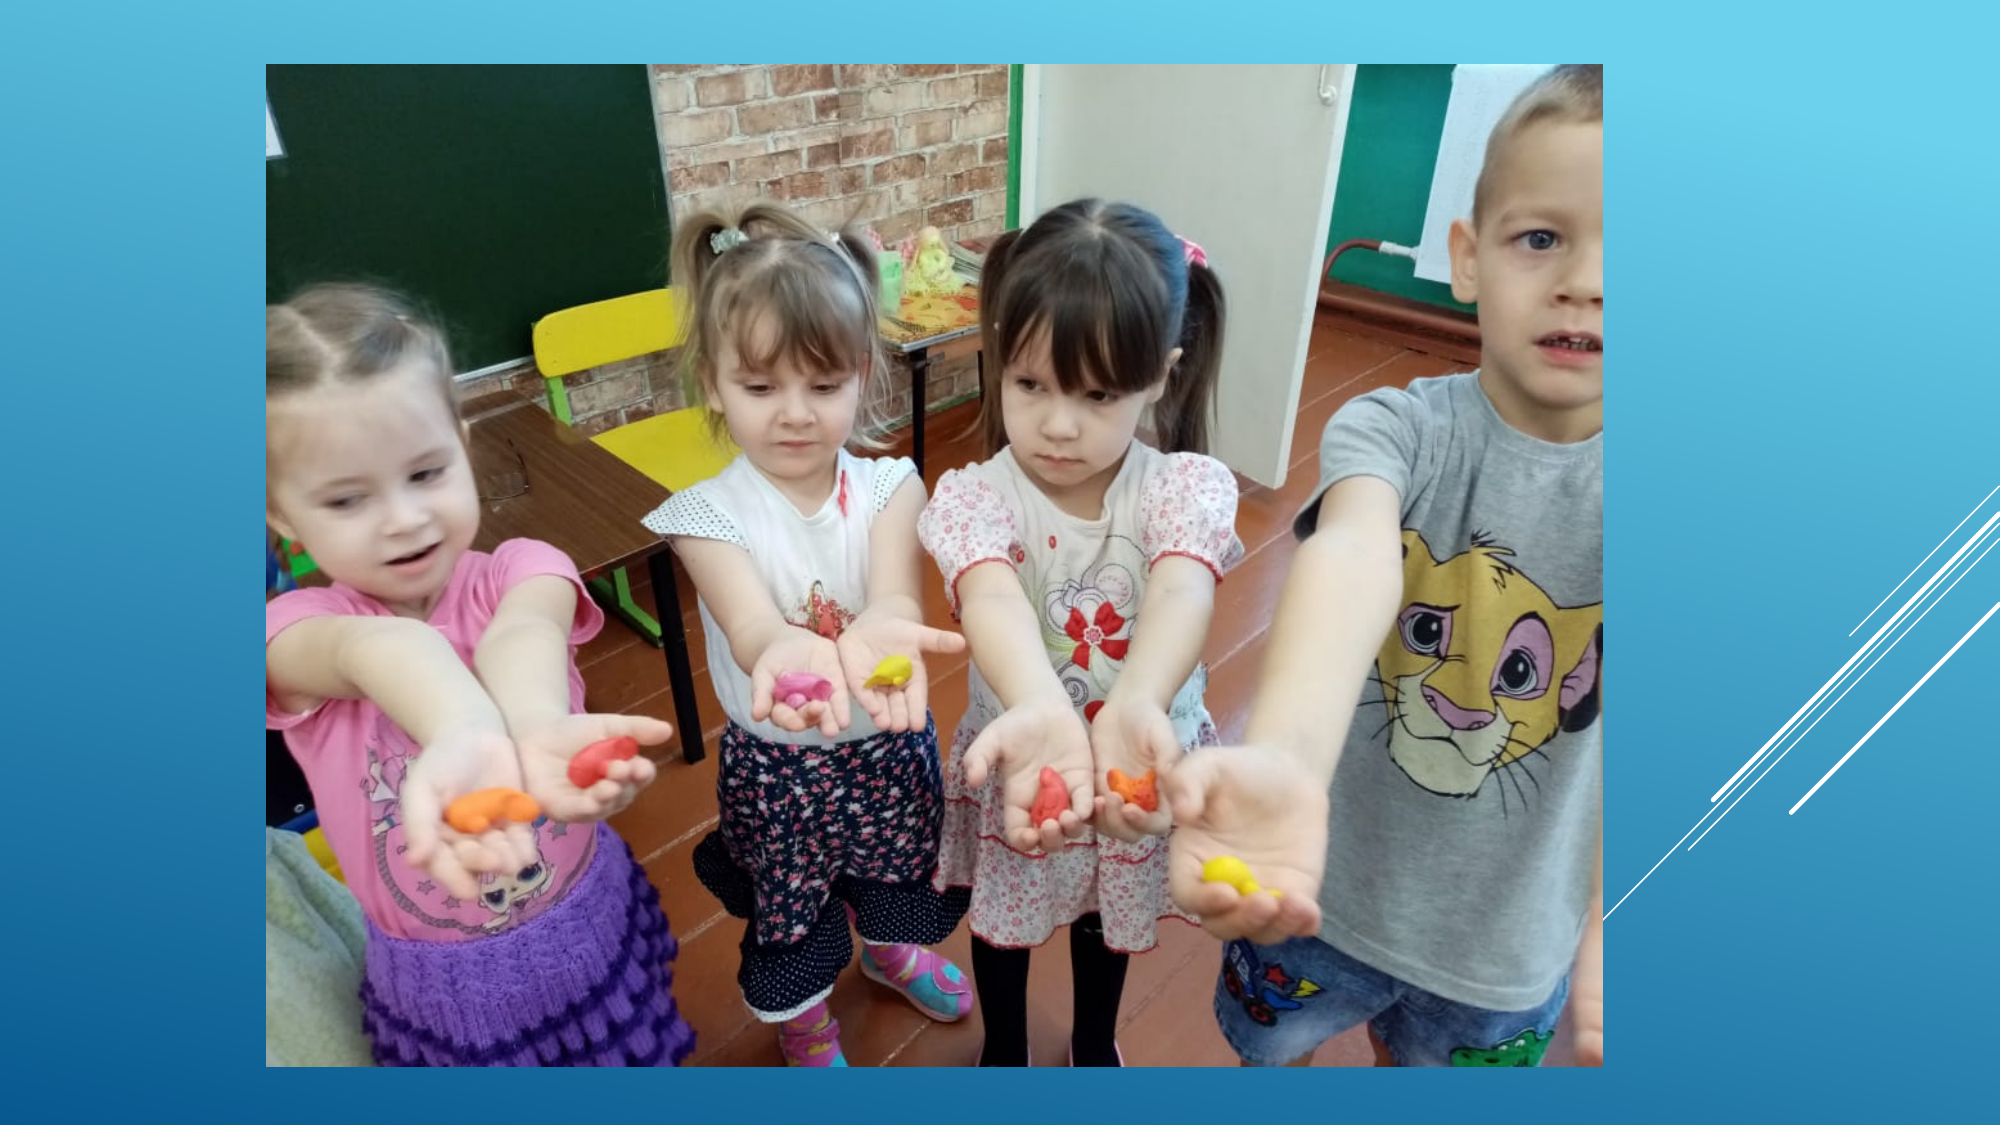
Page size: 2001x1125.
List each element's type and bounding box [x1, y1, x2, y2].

list [266, 64, 1603, 1067]
